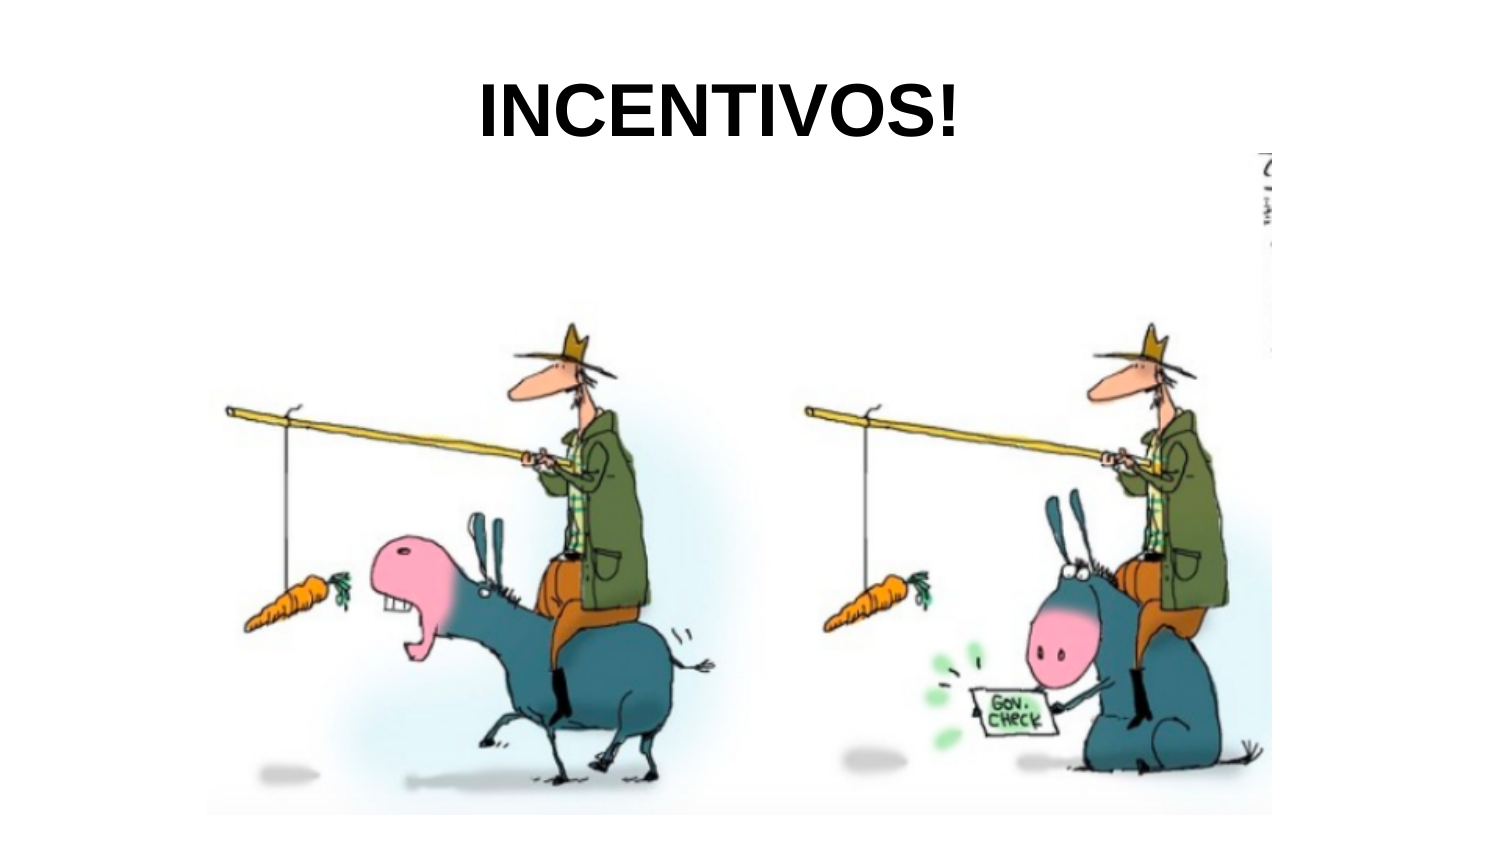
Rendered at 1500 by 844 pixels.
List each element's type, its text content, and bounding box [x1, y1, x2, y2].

title INCENTIVOS! [463, 26, 1218, 151]
picture [207, 153, 1272, 815]
